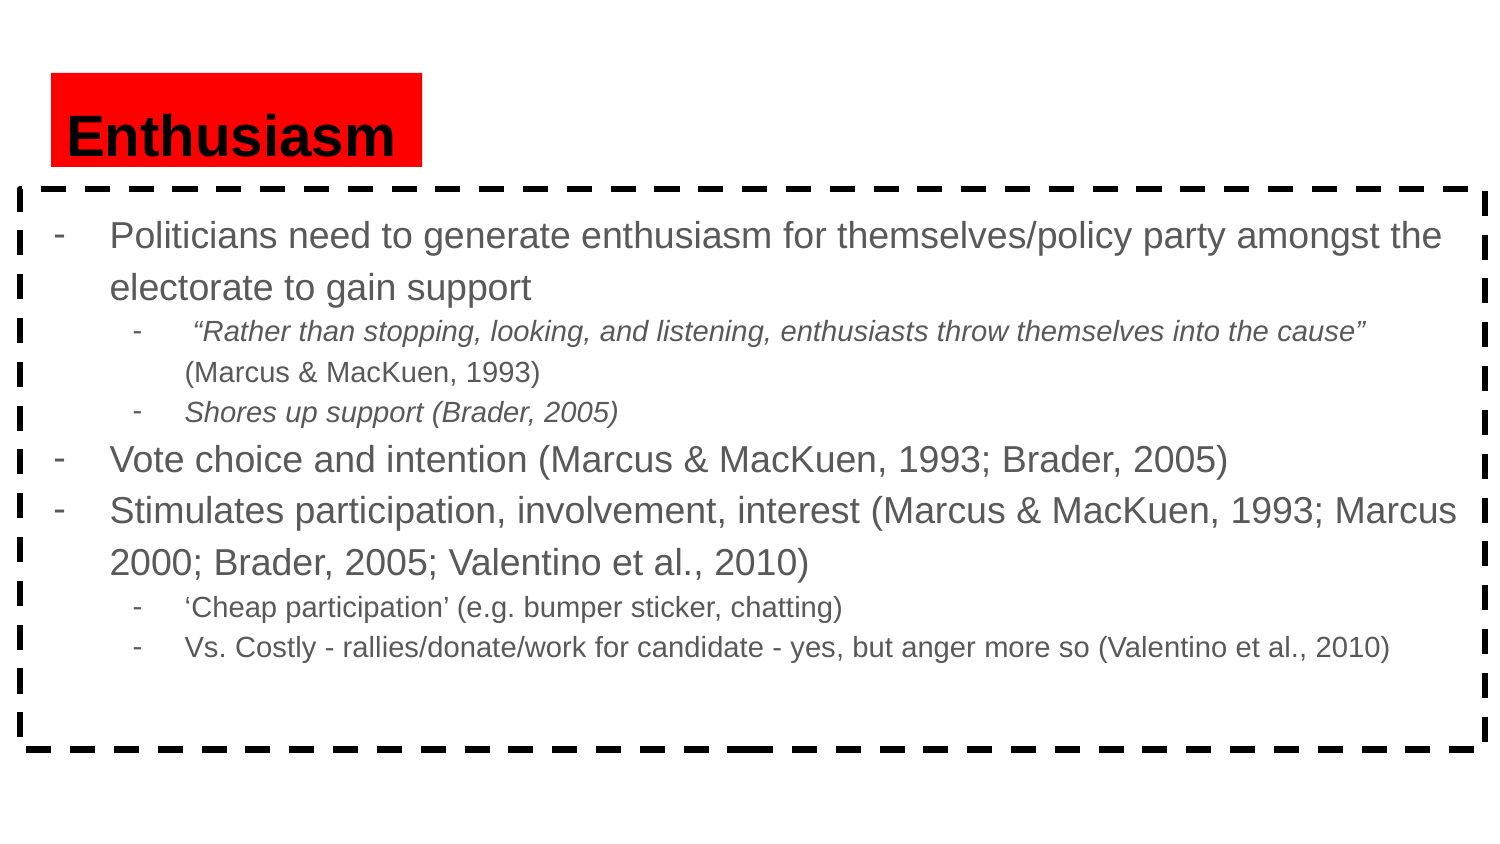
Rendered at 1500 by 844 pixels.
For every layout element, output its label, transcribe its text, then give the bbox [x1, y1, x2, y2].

title Enthusiasm [51, 72, 423, 167]
list Politicians need to generate enthusiasm for themselves/policy party amongst the electorate to gain support “Rather than stopping, looking, and listening, enthusiasts throw themselves into the cause” (Marcus & MacKuen, 1993) Shores up support (Brader, 2005) Vote choice and intention (Marcus & MacKuen, 1993; Brader, 2005) Stimulates participation, involvement, interest (Marcus & MacKuen, 1993; Marcus 2000; Brader, 2005; Valentino et al., 2010) ‘Cheap participation’ (e.g. bumper sticker, chatting) Vs. Costly - rallies/donate/work for candidate - yes, but anger more so (Valentino et al., 2010) [19, 189, 1486, 750]
